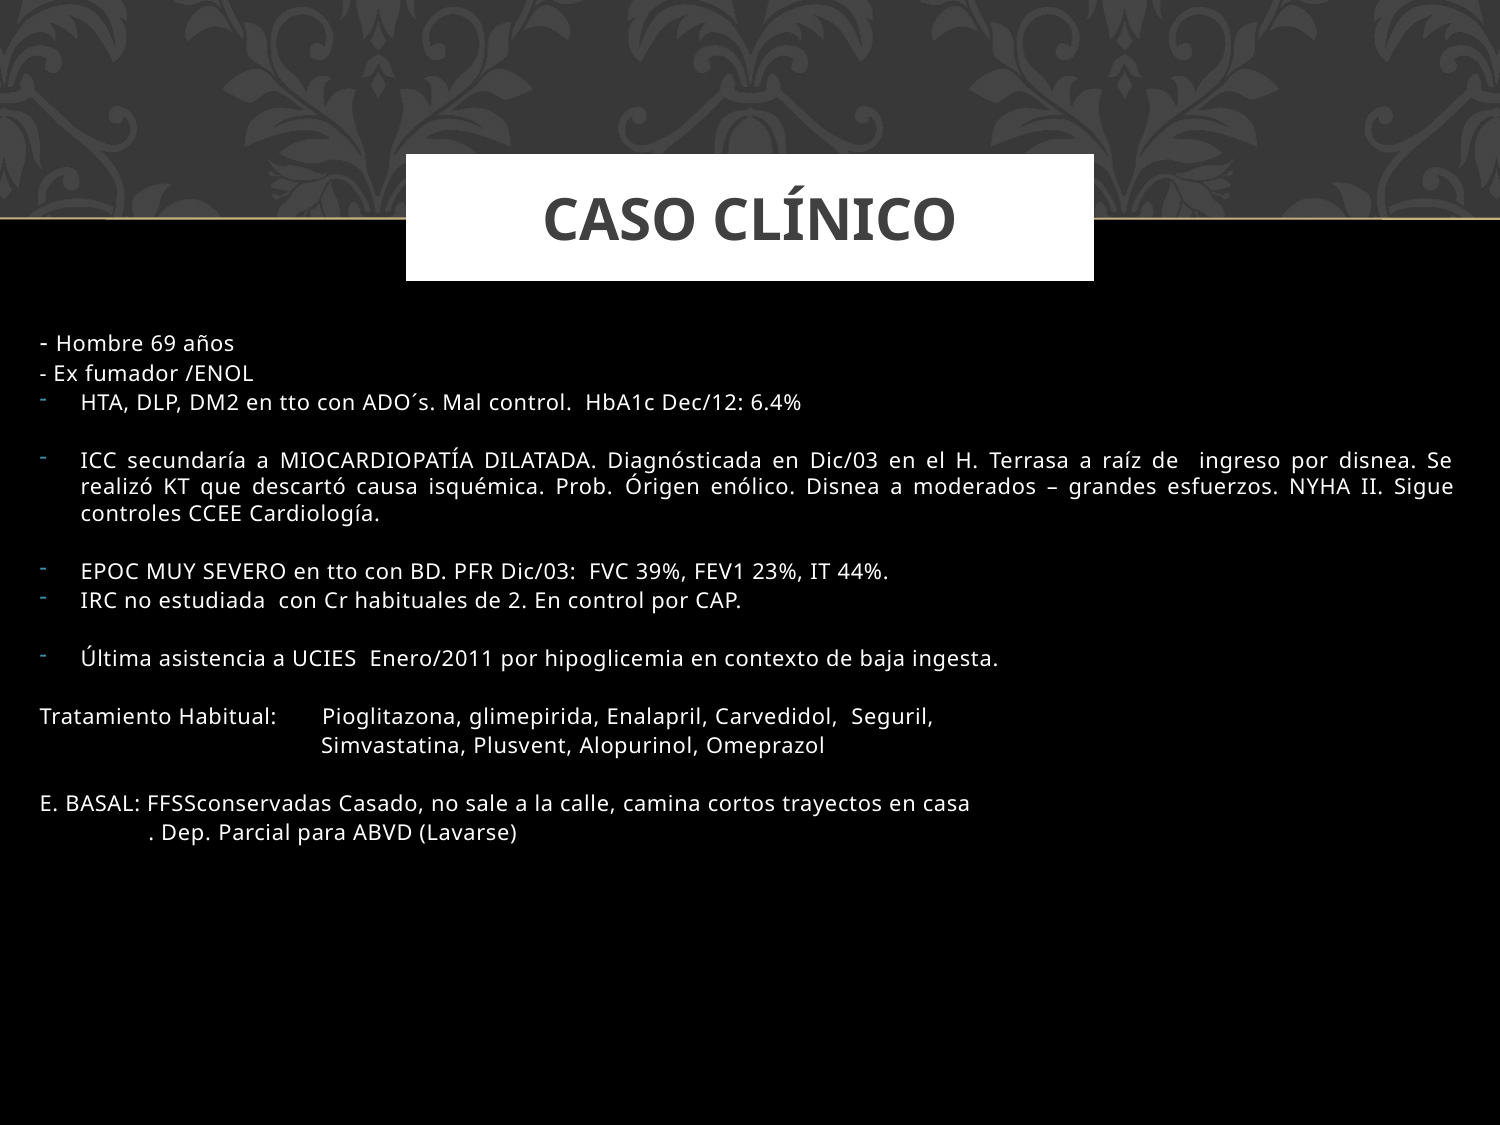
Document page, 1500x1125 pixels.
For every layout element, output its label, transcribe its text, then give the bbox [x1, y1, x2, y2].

list - Hombre 69 años - Ex fumador /ENOL HTA, DLP, DM2 en tto con ADO´s. Mal control. HbA1c Dec/12: 6.4% ICC secundaría a MIOCARDIOPATÍA DILATADA. Diagnósticada en Dic/03 en el H. Terrasa a raíz de ingreso por disnea. Se realizó KT que descartó causa isquémica. Prob. Órigen enólico. Disnea a moderados – grandes esfuerzos. NYHA II. Sigue controles CCEE Cardiología. EPOC MUY SEVERO en tto con BD. PFR Dic/03: FVC 39%, FEV1 23%, IT 44%. IRC no estudiada con Cr habituales de 2. En control por CAP. Última asistencia a UCIES Enero/2011 por hipoglicemia en contexto de baja ingesta. Tratamiento Habitual: Pioglitazona, glimepirida, Enalapril, Carvedidol, Seguril, Simvastatina, Plusvent, Alopurinol, Omeprazol E. BASAL: FFSSconservadas Casado, no sale a la calle, camina cortos trayectos en casa . Dep. Parcial para ABVD (Lavarse) [24, 251, 1472, 1042]
title CASO CLÍNICO [406, 154, 1094, 281]
